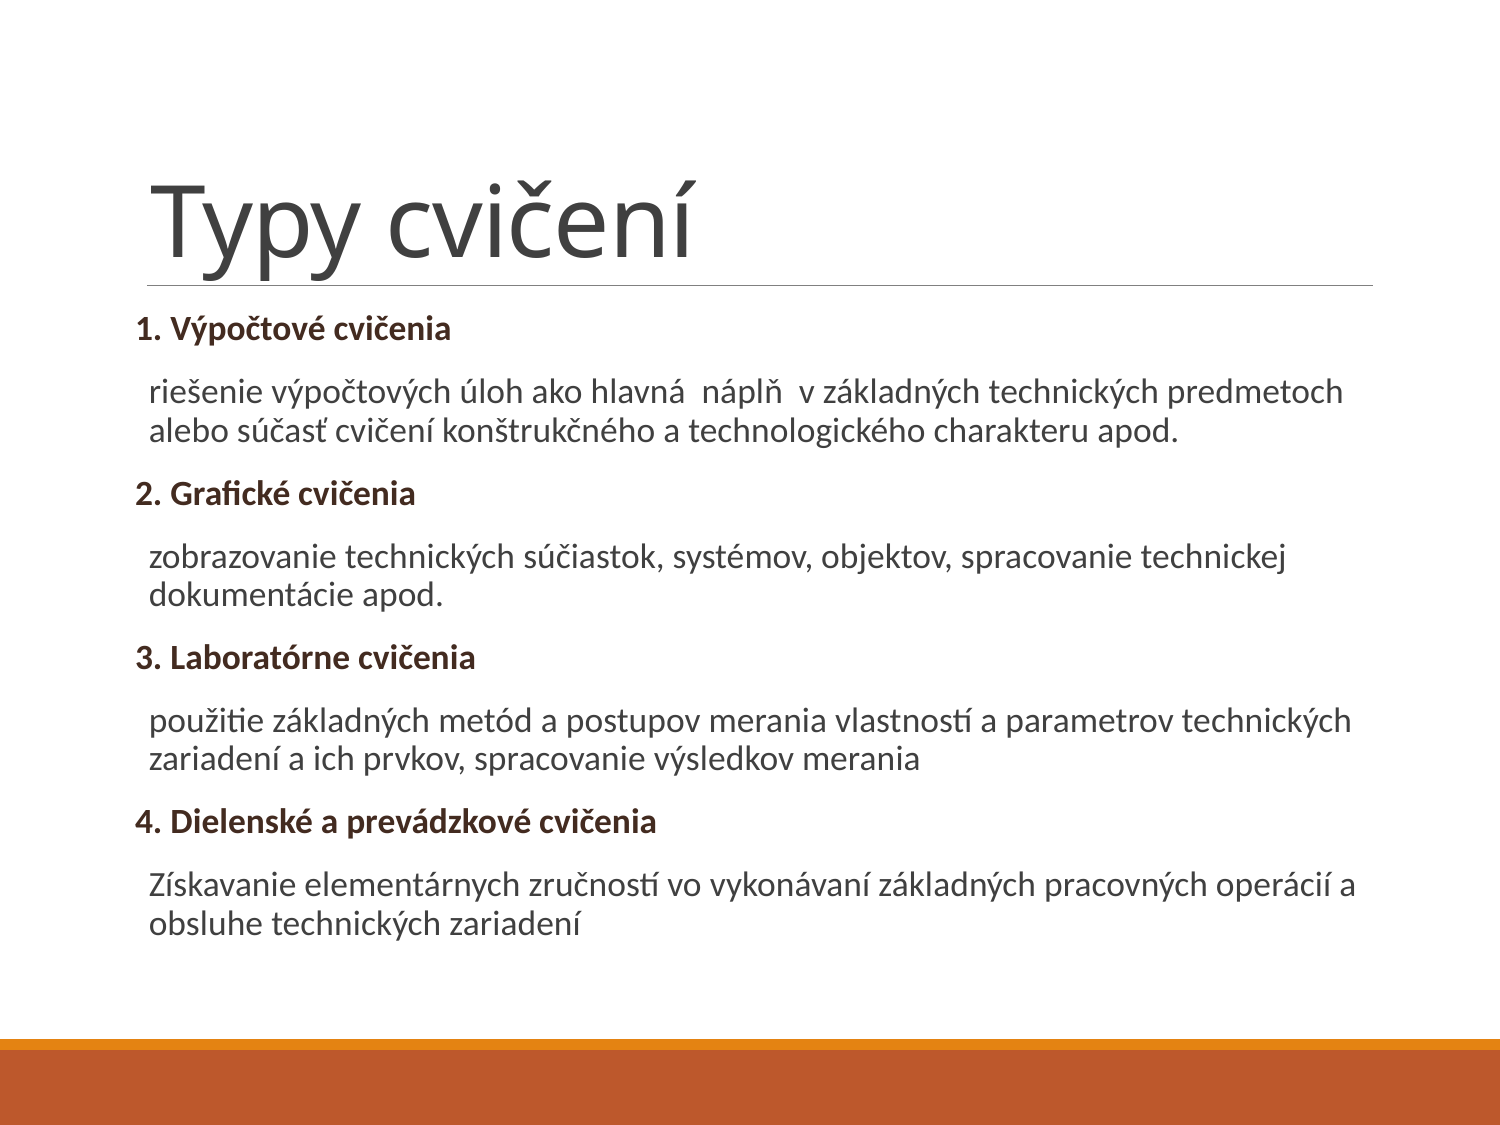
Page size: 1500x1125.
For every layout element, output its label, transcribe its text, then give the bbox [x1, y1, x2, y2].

list 1. Výpočtové cvičenia riešenie výpočtových úloh ako hlavná náplň v základných technických predmetoch alebo súčasť cvičení konštrukčného a technologického charakteru apod. 2. Grafické cvičenia zobrazovanie technických súčiastok, systémov, objektov, spracovanie technickej dokumentácie apod. 3. Laboratórne cvičenia použitie základných metód a postupov merania vlastností a parametrov technických zariadení a ich prvkov, spracovanie výsledkov merania 4. Dielenské a prevádzkové cvičenia Získavanie elementárnych zručností vo vykonávaní základných pracovných operácií a obsluhe technických zariadení [135, 302, 1373, 963]
title Typy cvičení [135, 47, 1373, 285]
